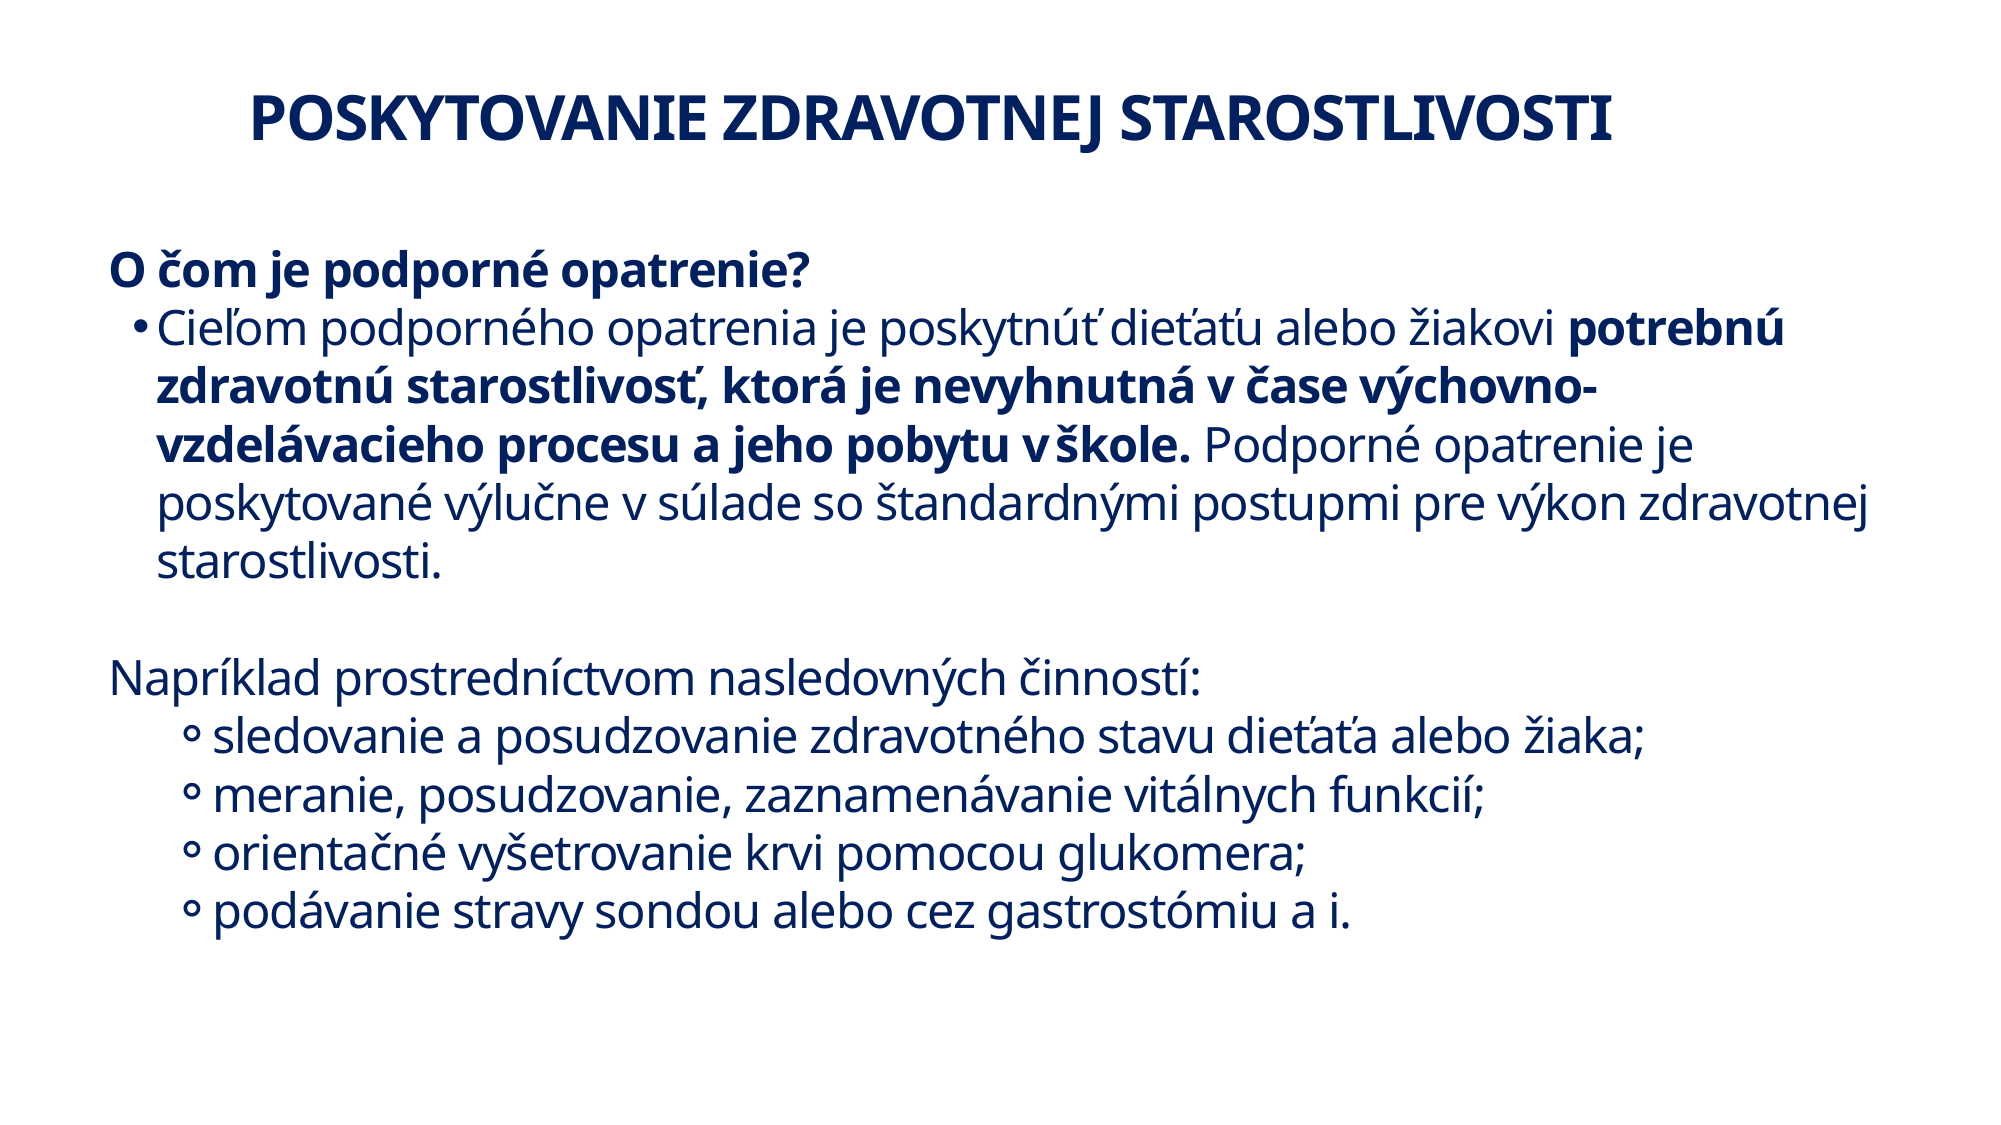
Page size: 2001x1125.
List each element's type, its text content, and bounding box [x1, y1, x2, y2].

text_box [443, 110, 1552, 166]
text_box O čom je podporné opatrenie? Cieľom podporného opatrenia je poskytnúť dieťaťu alebo žiakovi potrebnú zdravotnú starostlivosť, ktorá je nevyhnutná v čase výchovno-vzdelávacieho procesu a jeho pobytu v škole. Podporné opatrenie je poskytované výlučne v súlade so štandardnými postupmi pre výkon zdravotnej starostlivosti. Napríklad prostredníctvom nasledovných činností: sledovanie a posudzovanie zdravotného stavu dieťaťa alebo žiaka; meranie, posudzovanie, zaznamenávanie vitálnych funkcií; orientačné vyšetrovanie krvi pomocou glukomera; podávanie stravy sondou alebo cez gastrostómiu a i. [108, 238, 1918, 939]
text_box POSKYTOVANIE ZDRAVOTNEJ STAROSTLIVOSTI [80, 103, 1806, 154]
